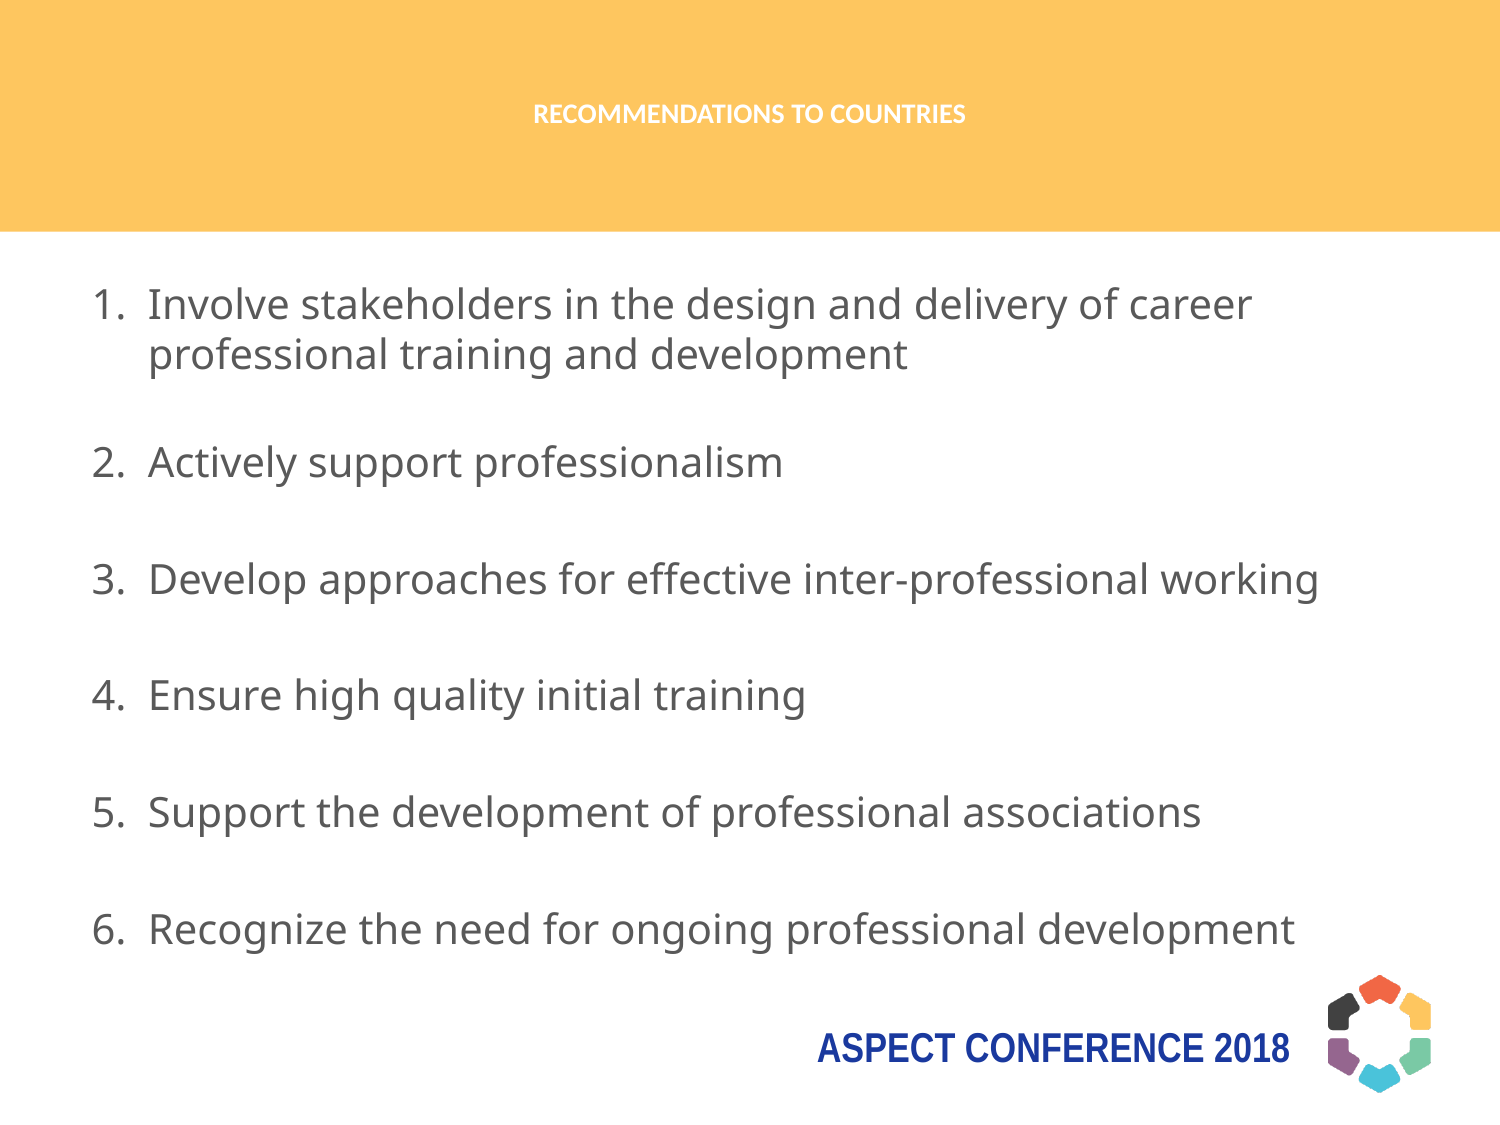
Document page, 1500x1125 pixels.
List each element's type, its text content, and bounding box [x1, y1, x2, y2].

title Recommendations to countries [75, 19, 1425, 206]
list Involve stakeholders in the design and delivery of career professional training and development Actively support professionalism Develop approaches for effective inter-professional working Ensure high quality initial training Support the development of professional associations Recognize the need for ongoing professional development [76, 219, 1427, 870]
picture [1328, 975, 1437, 1095]
